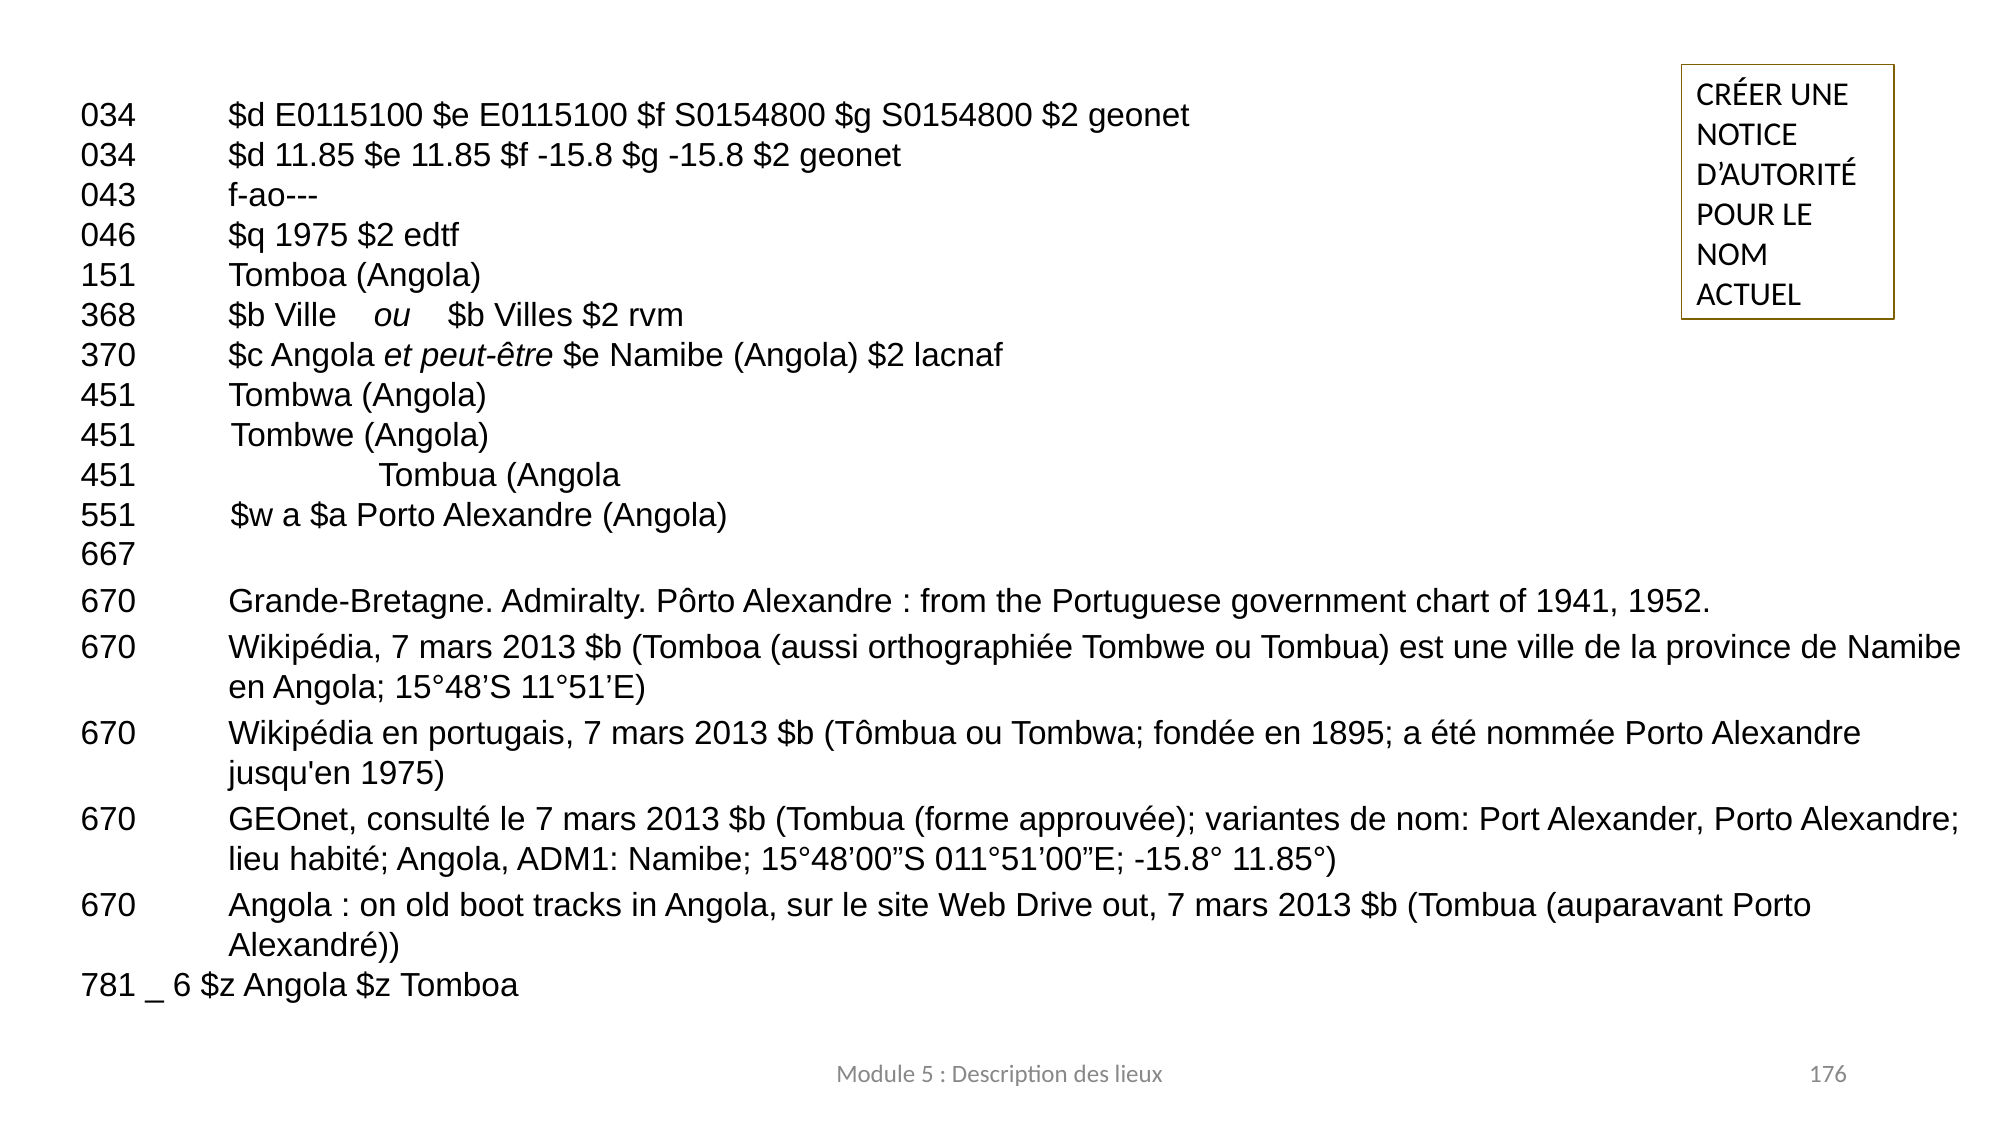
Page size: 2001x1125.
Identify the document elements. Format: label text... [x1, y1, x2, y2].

text_box 034 $d E0115100 $e E0115100 $f S0154800 $g S0154800 $2 geonet 034 $d 11.85 $e 11.85 $f ‐15.8 $g ‐15.8 $2 geonet 043 f‐ao‐‐‐ 046 $q 1975 $2 edtf 151 Tomboa (Angola) 368 $b Ville ou $b Villes $2 rvm 370 $c Angola et peut-être $e Namibe (Angola) $2 lacnaf 451 Tombwa (Angola) 451 Tombwe (Angola) 451 Tombua (Angola 551 $w a $a Porto Alexandre (Angola) 667 670 Grande-Bretagne. Admiralty. Pôrto Alexandre : from the Portuguese government chart of 1941, 1952. 670 Wikipédia, 7 mars 2013 $b (Tomboa (aussi orthographiée Tombwe ou Tombua) est une ville de la province de Namibe en Angola; 15°48’S 11°51’E) 670 Wikipédia en portugais, 7 mars 2013 $b (Tômbua ou Tombwa; fondée en 1895; a été nommée Porto Alexandre jusqu'en 1975) 670 GEOnet, consulté le 7 mars 2013 $b (Tombua (forme approuvée); variantes de nom: Port Alexander, Porto Alexandre; lieu habité; Angola, ADM1: Namibe; 15°48’00”S 011°51’00”E; ‐15.8° 11.85°) 670 Angola : on old boot tracks in Angola, sur le site Web Drive out, 7 mars 2013 $b (Tombua (auparavant Porto Alexandré)) 781 _ 6 $z Angola $z Tomboa [65, 85, 2000, 1009]
footer Module 5 : Description des lieux [662, 1042, 1338, 1103]
slide_number 176 [1412, 1042, 1863, 1103]
text_box CRÉER UNE NOTICE D’AUTORITÉ POUR LE NOM ACTUEL [1681, 64, 1894, 320]
